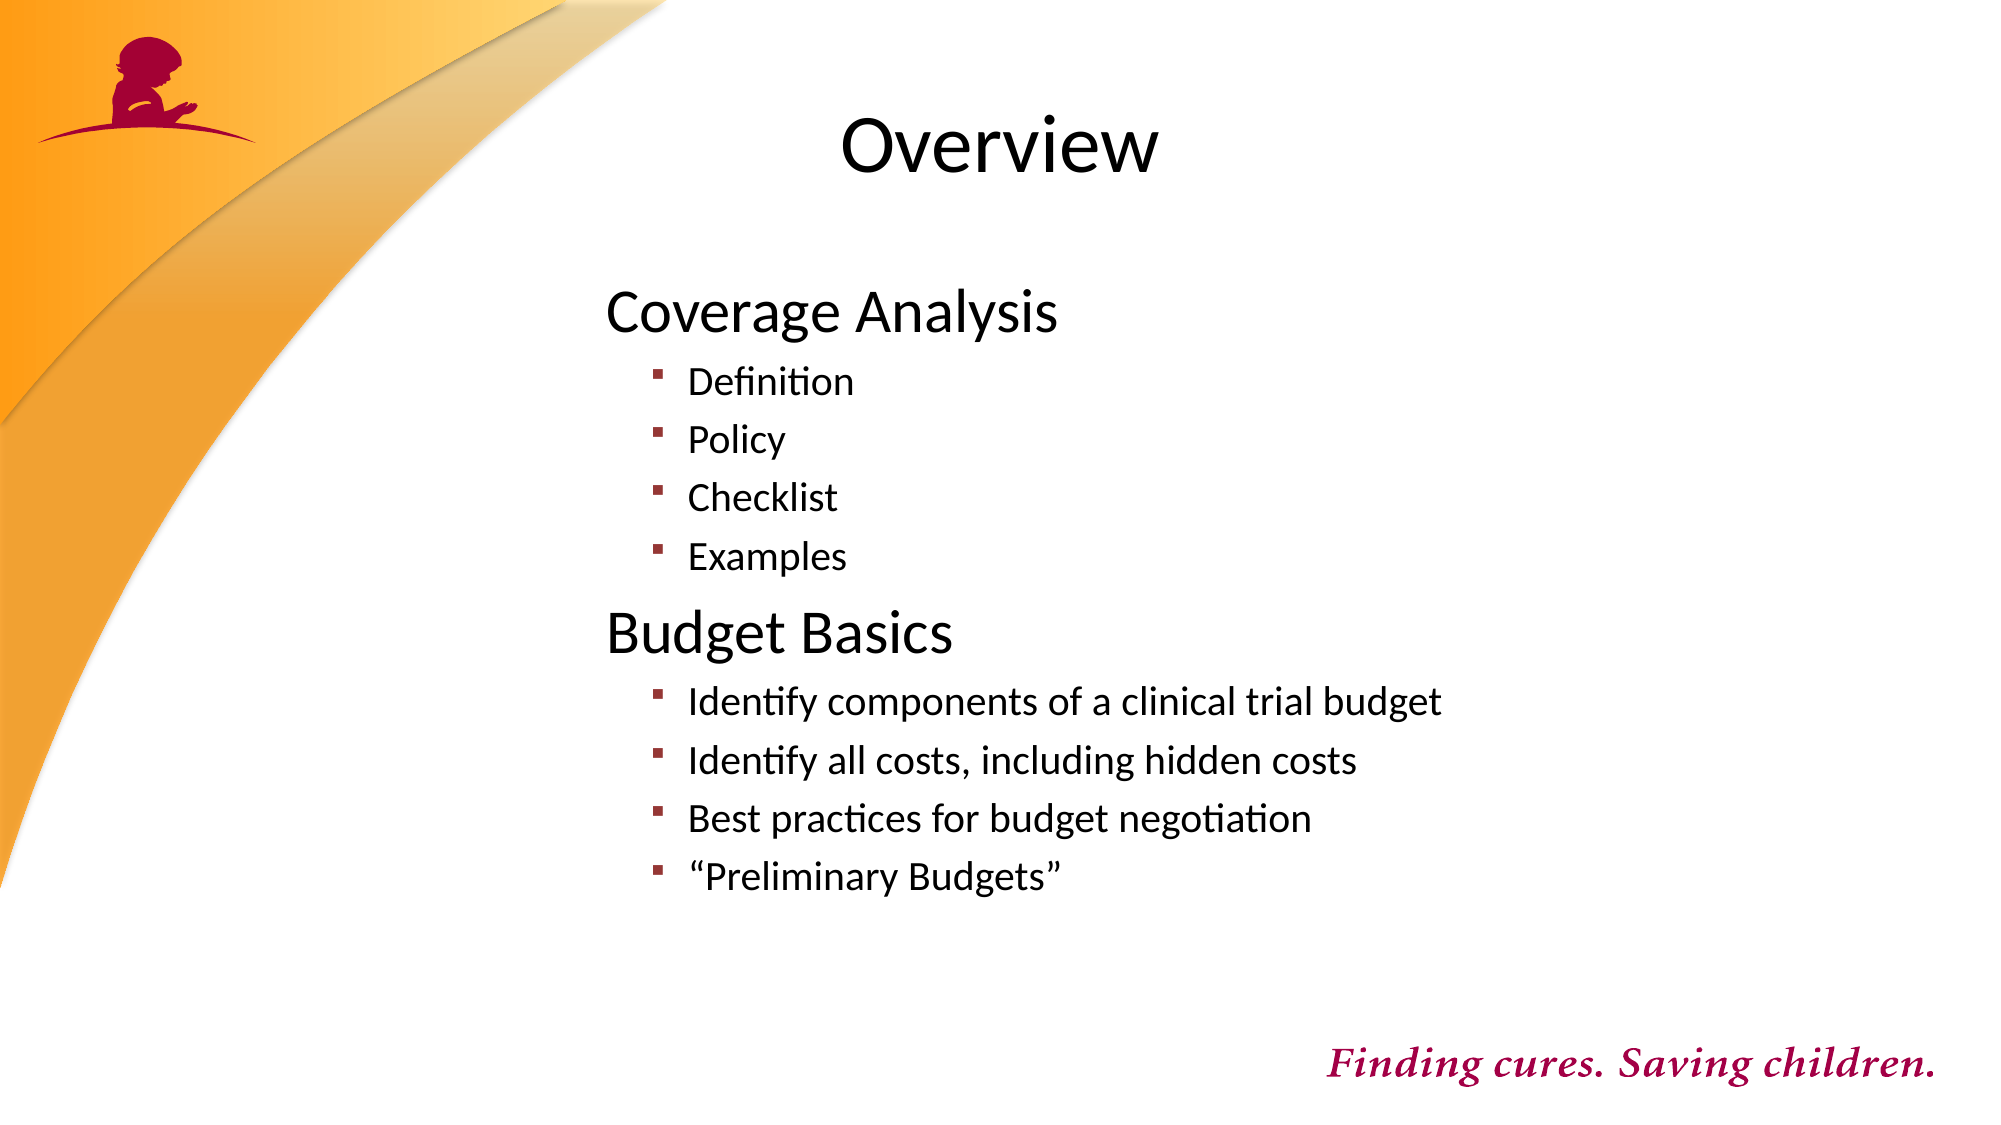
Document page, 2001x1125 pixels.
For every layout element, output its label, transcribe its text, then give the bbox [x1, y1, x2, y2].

title Overview [99, 45, 1900, 233]
list Coverage Analysis Definition Policy Checklist Examples Budget Basics Identify components of a clinical trial budget Identify all costs, including hidden costs Best practices for budget negotiation “Preliminary Budgets” [410, 262, 1900, 1005]
